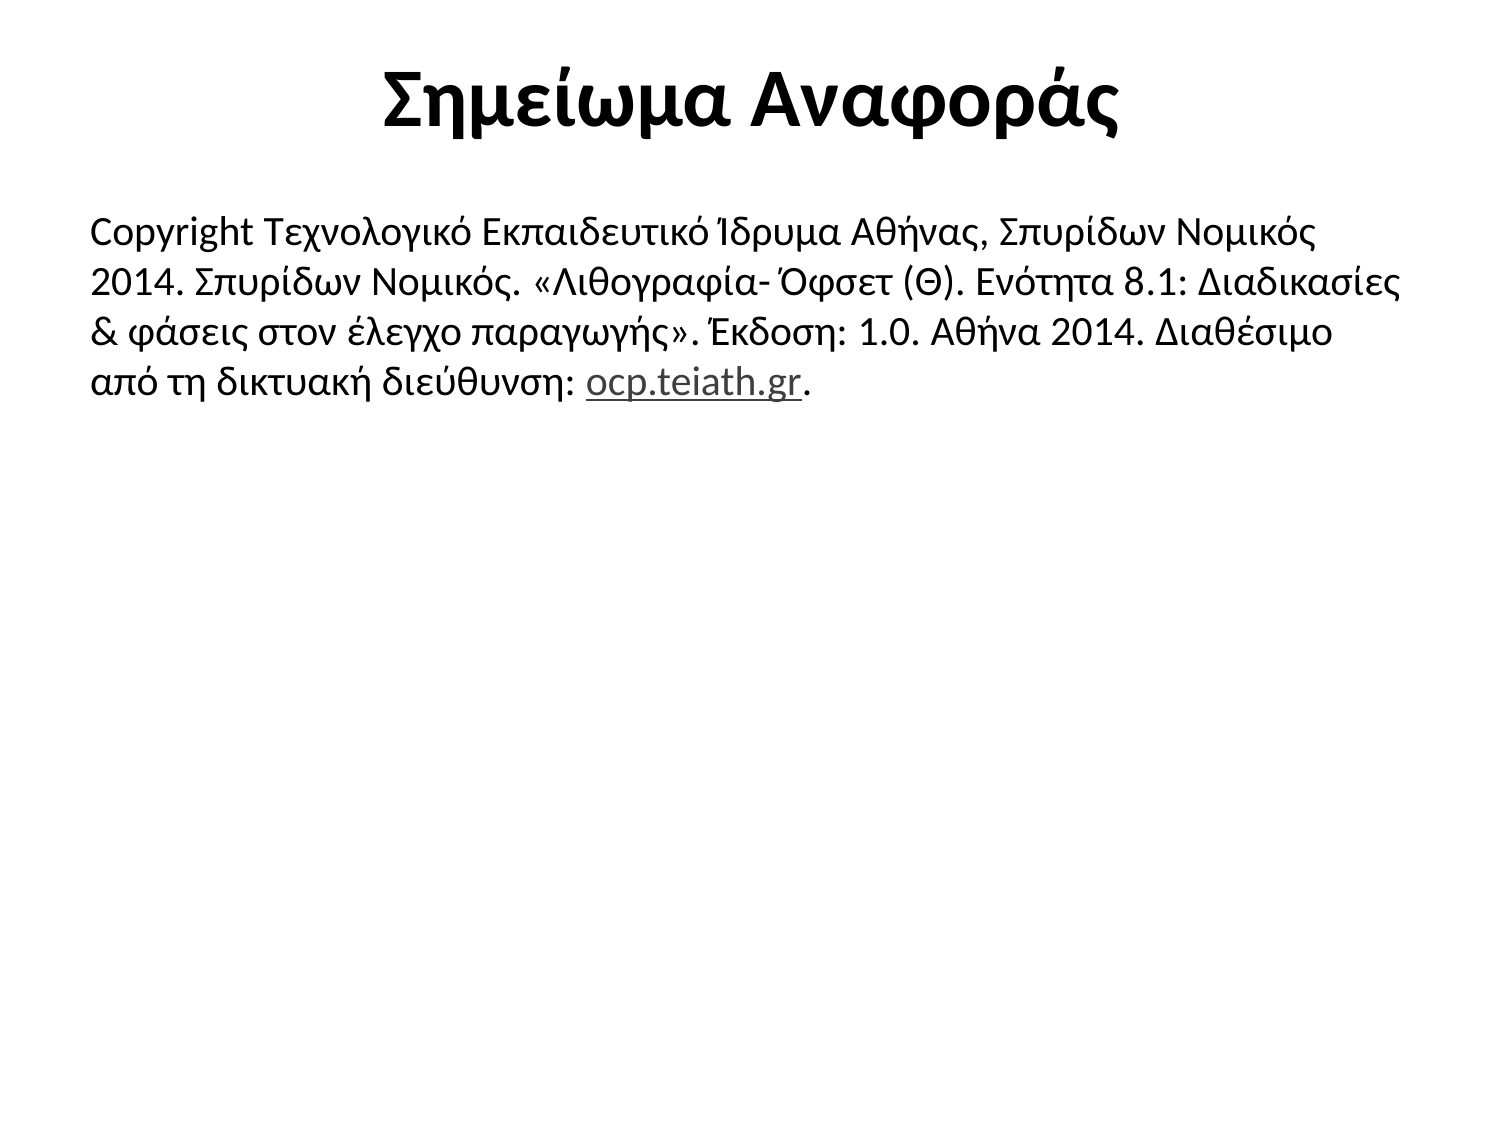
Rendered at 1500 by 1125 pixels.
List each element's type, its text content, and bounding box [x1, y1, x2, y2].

title Σημείωμα Αναφοράς [76, 19, 1427, 169]
list Copyright Τεχνολογικό Εκπαιδευτικό Ίδρυμα Αθήνας, Σπυρίδων Νομικός 2014. Σπυρίδων Νομικός. «Λιθογραφία- Όφσετ (Θ). Ενότητα 8.1: Διαδικασίες & φάσεις στον έλεγχο παραγωγής». Έκδοση: 1.0. Αθήνα 2014. Διαθέσιμο από τη δικτυακή διεύθυνση: ocp.teiath.gr. [75, 196, 1425, 1024]
